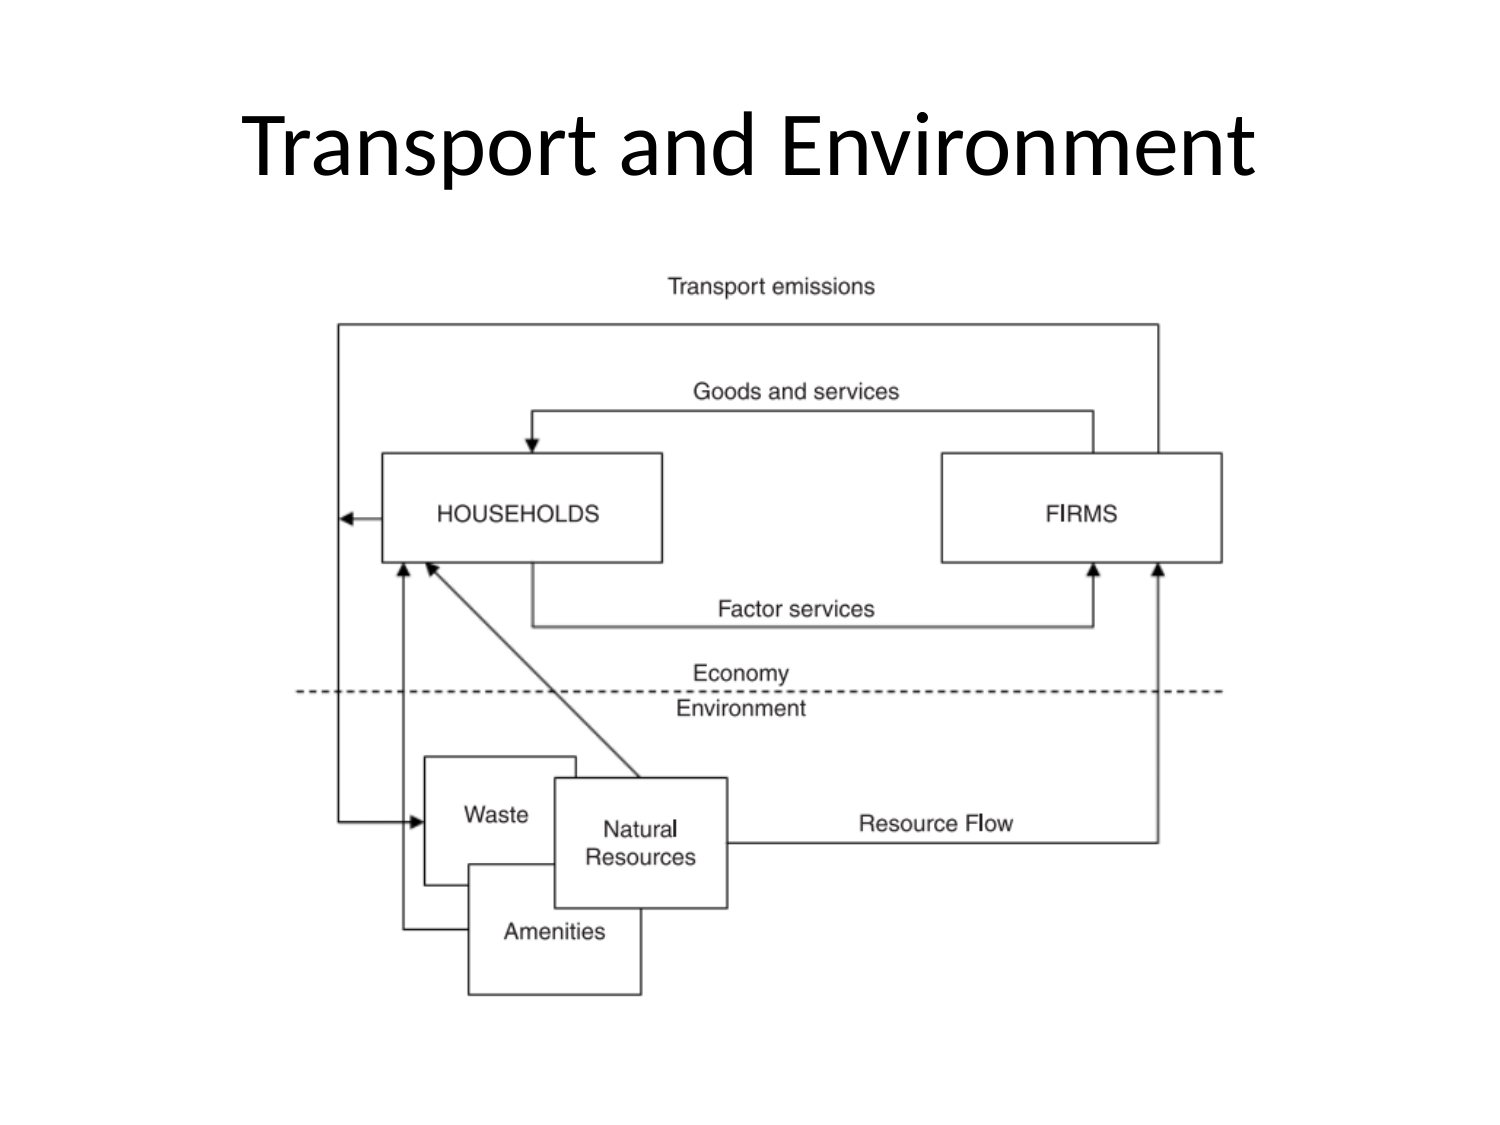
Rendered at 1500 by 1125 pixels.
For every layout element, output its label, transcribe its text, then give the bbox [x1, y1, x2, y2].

title Transport and Environment [75, 45, 1425, 233]
picture [217, 262, 1283, 1006]
